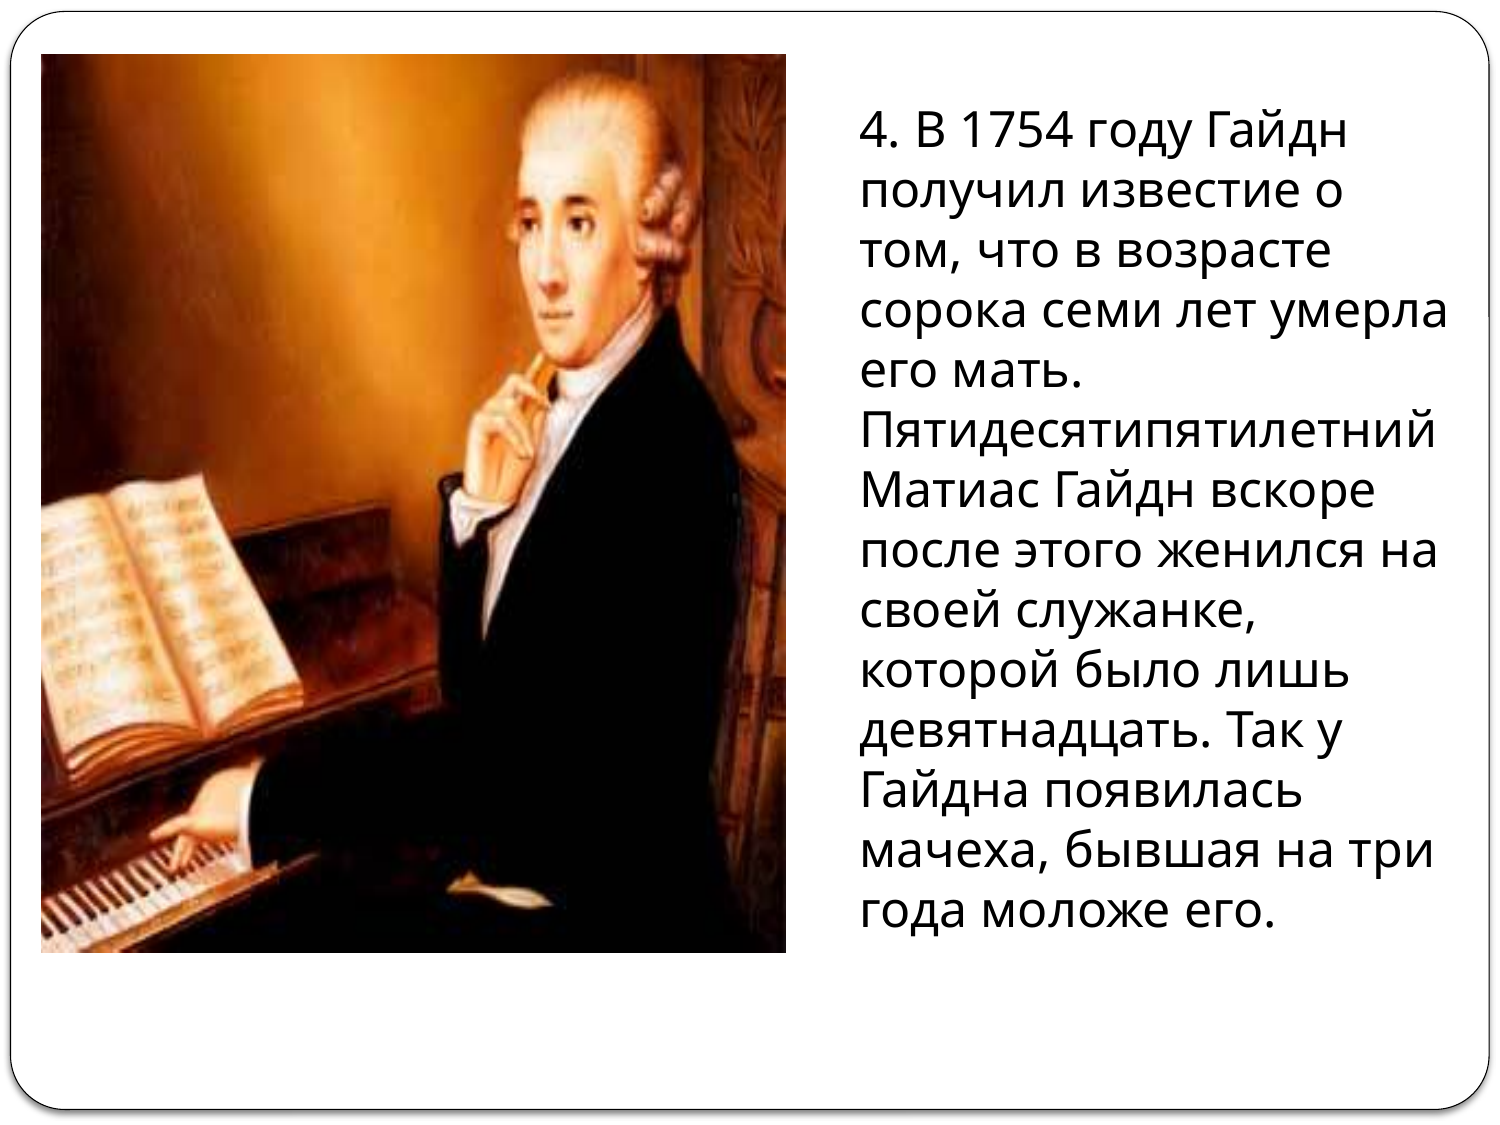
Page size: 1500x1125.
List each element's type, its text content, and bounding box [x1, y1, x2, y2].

list 4. В 1754 году Гайдн получил известие о том, что в возрасте сорока семи лет умерла его мать. Пятидесятипятилетний Матиас Гайдн вскоре после этого женился на своей служанке, которой было лишь девятнадцать. Так у Гайдна появилась мачеха, бывшая на три года моложе его. [844, 90, 1475, 1071]
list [41, 54, 786, 953]
